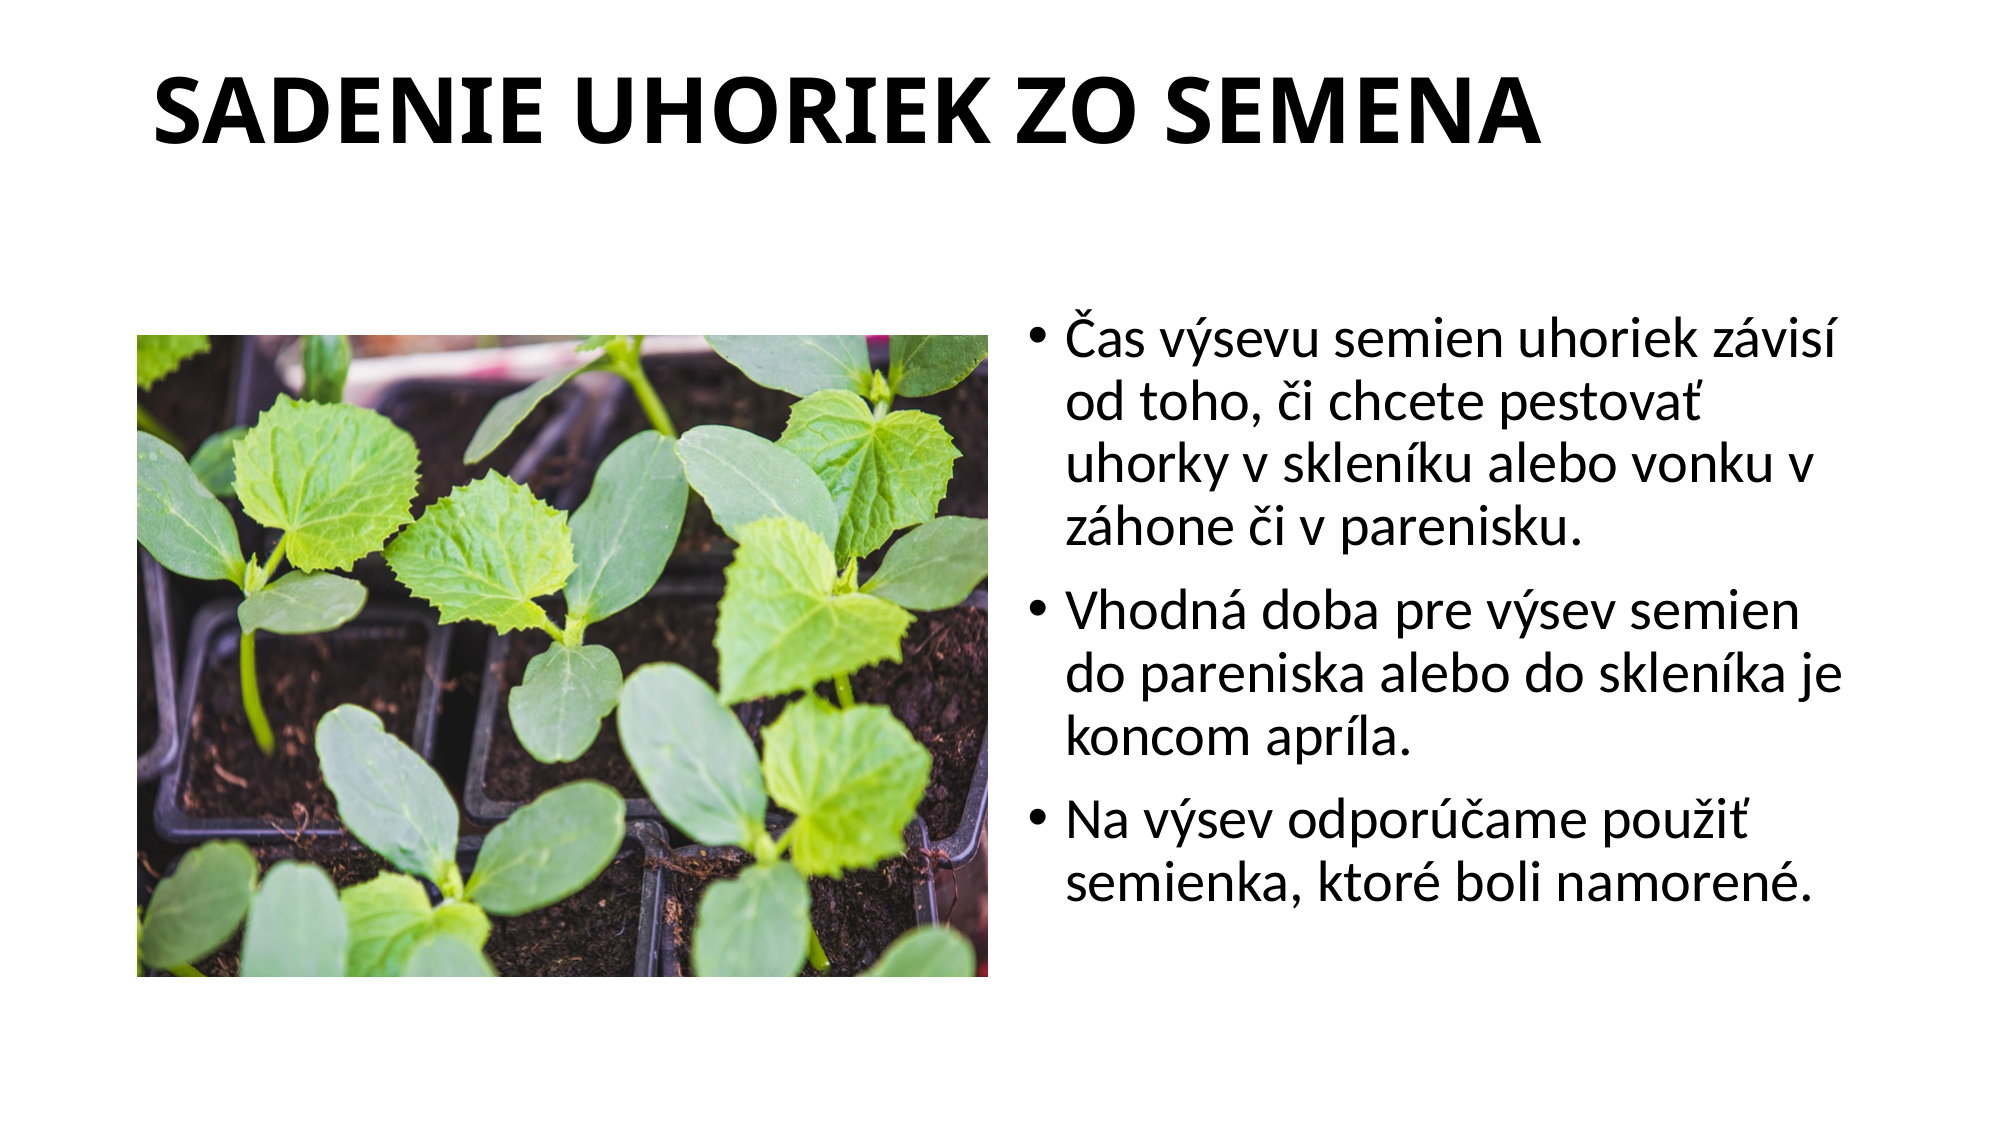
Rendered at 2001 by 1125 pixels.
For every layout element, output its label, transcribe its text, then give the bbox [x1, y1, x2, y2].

list Čas výsevu semien uhoriek závisí od toho, či chcete pestovať uhorky v skleníku alebo vonku v záhone či v parenisku. Vhodná doba pre výsev semien do pareniska alebo do skleníka je koncom apríla. Na výsev odporúčame použiť semienka, ktoré boli namorené. [1012, 299, 1863, 1014]
title SADENIE UHORIEK ZO SEMENA [137, 59, 1863, 278]
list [137, 335, 988, 977]
